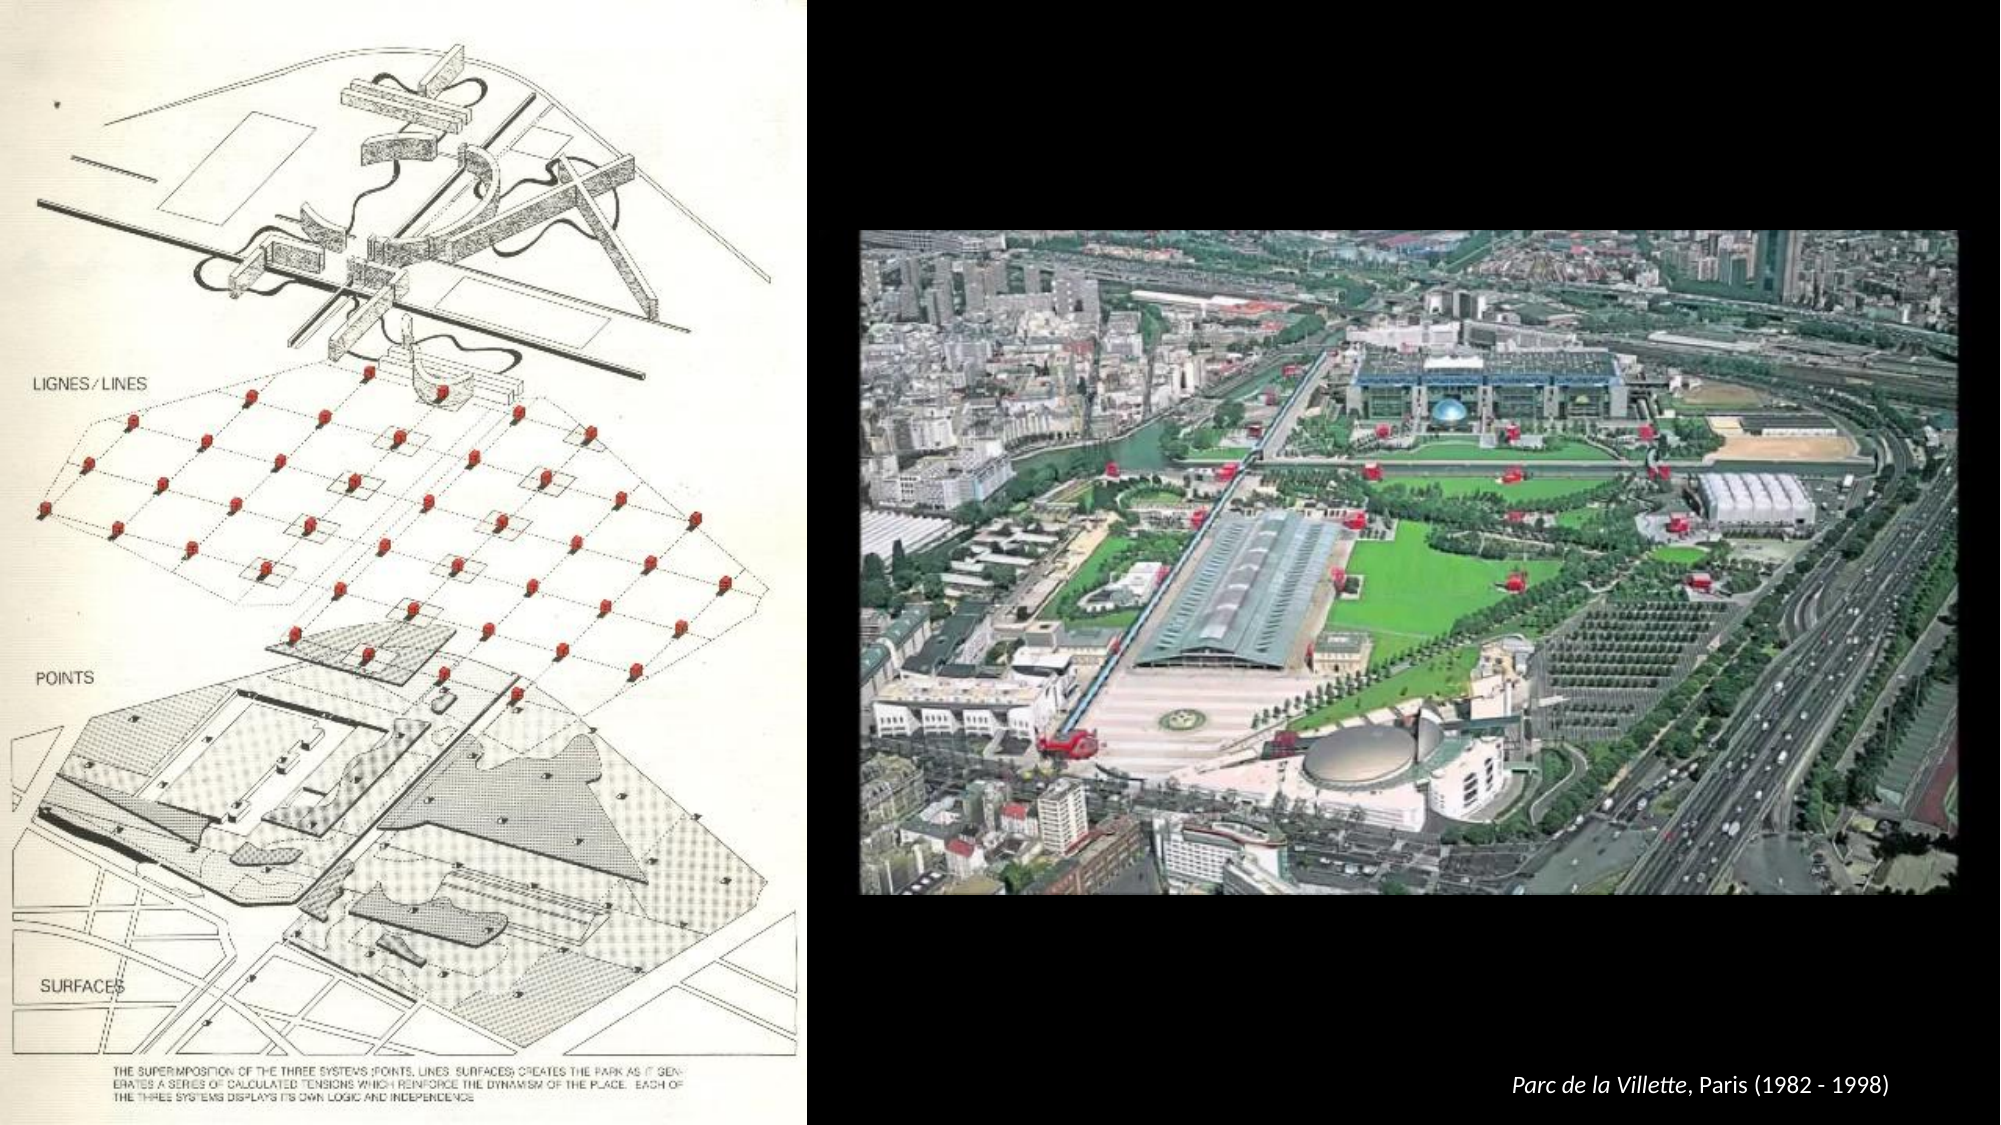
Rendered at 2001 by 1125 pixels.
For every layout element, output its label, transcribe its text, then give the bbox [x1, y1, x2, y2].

picture [0, 0, 807, 1125]
text_box Parc de la Villette, Paris (1982 - 1998) [807, 1061, 1905, 1106]
picture [819, 230, 2000, 895]
